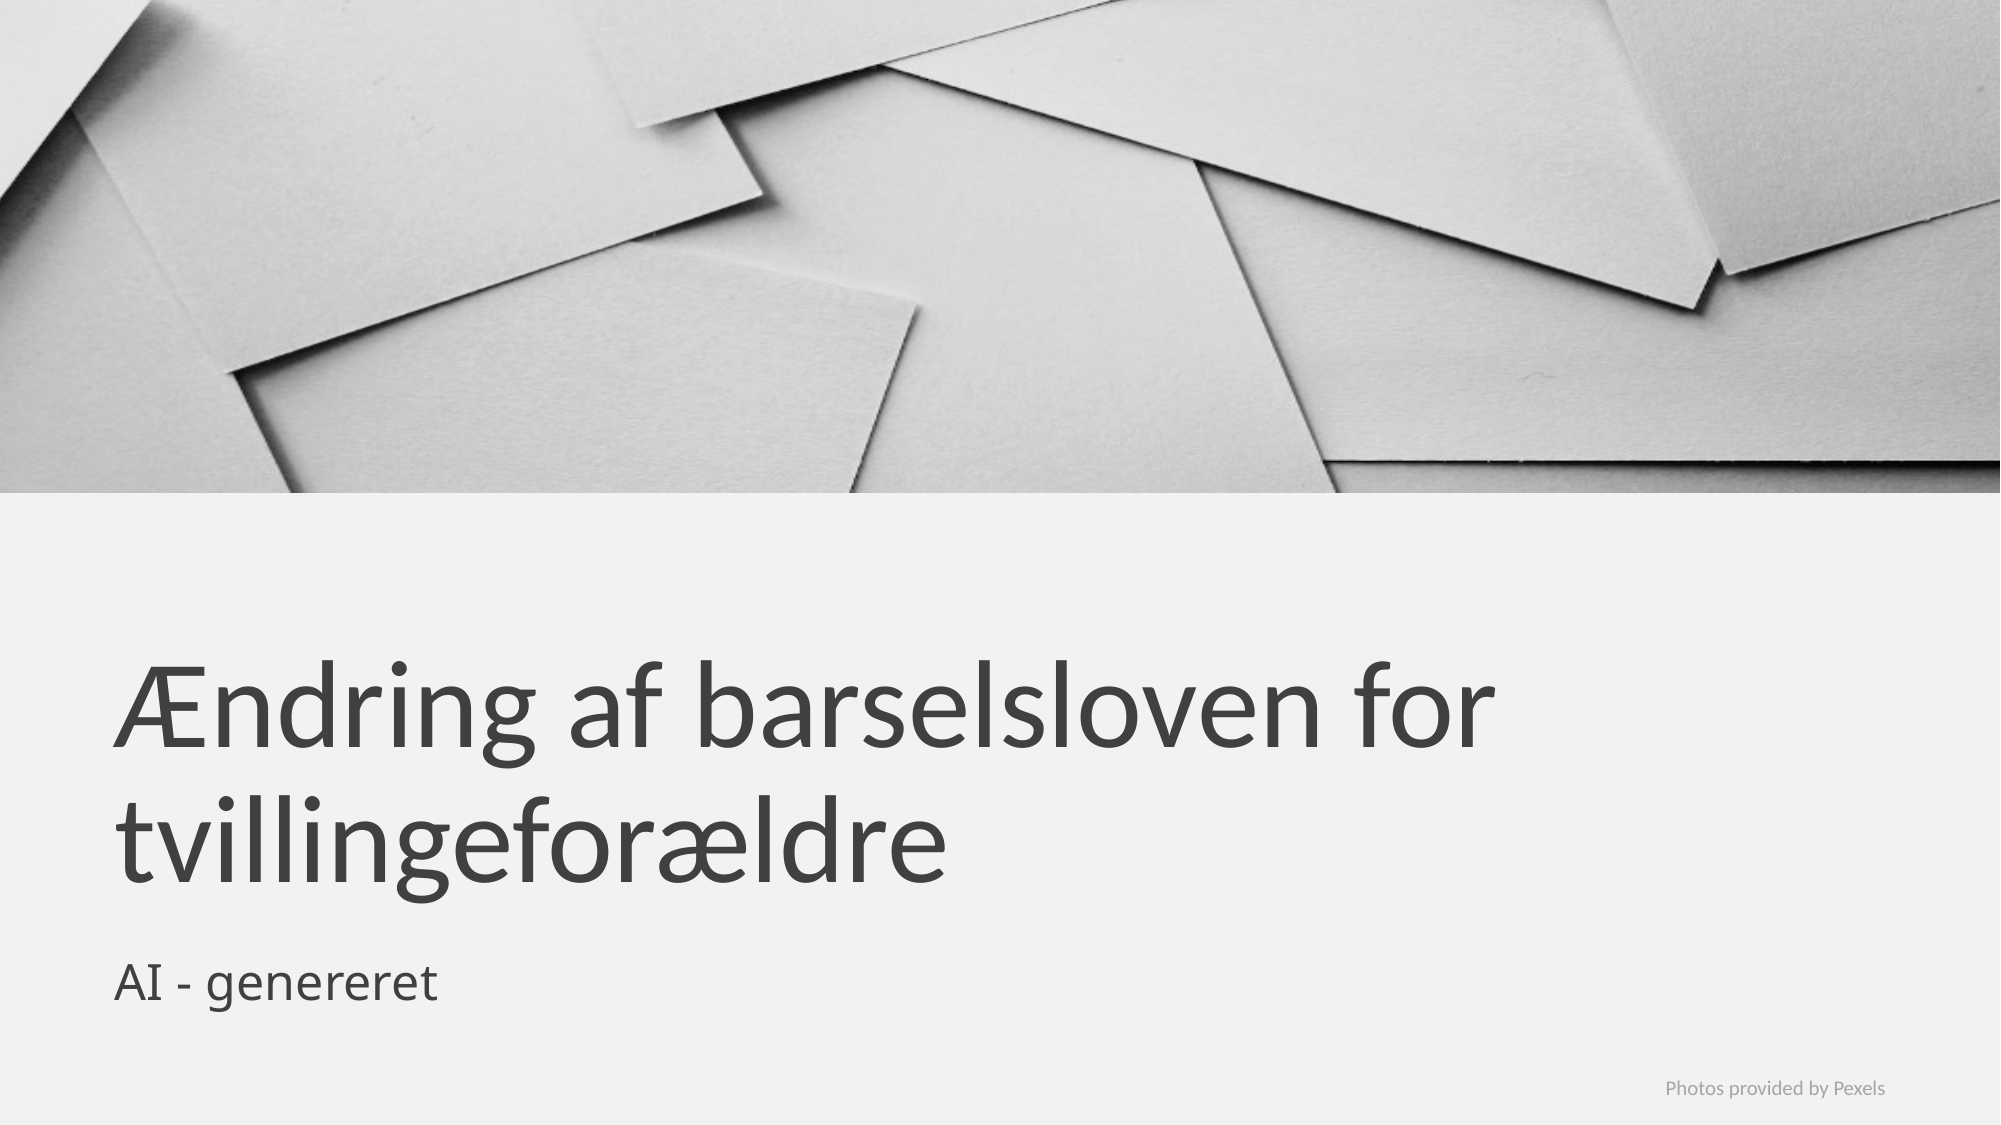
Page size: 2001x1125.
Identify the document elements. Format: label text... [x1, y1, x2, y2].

subtitle AI - genereret [99, 940, 1900, 1019]
picture [0, 0, 2000, 493]
title Ændring af barselsloven for tvillingeforældre [99, 644, 1900, 917]
